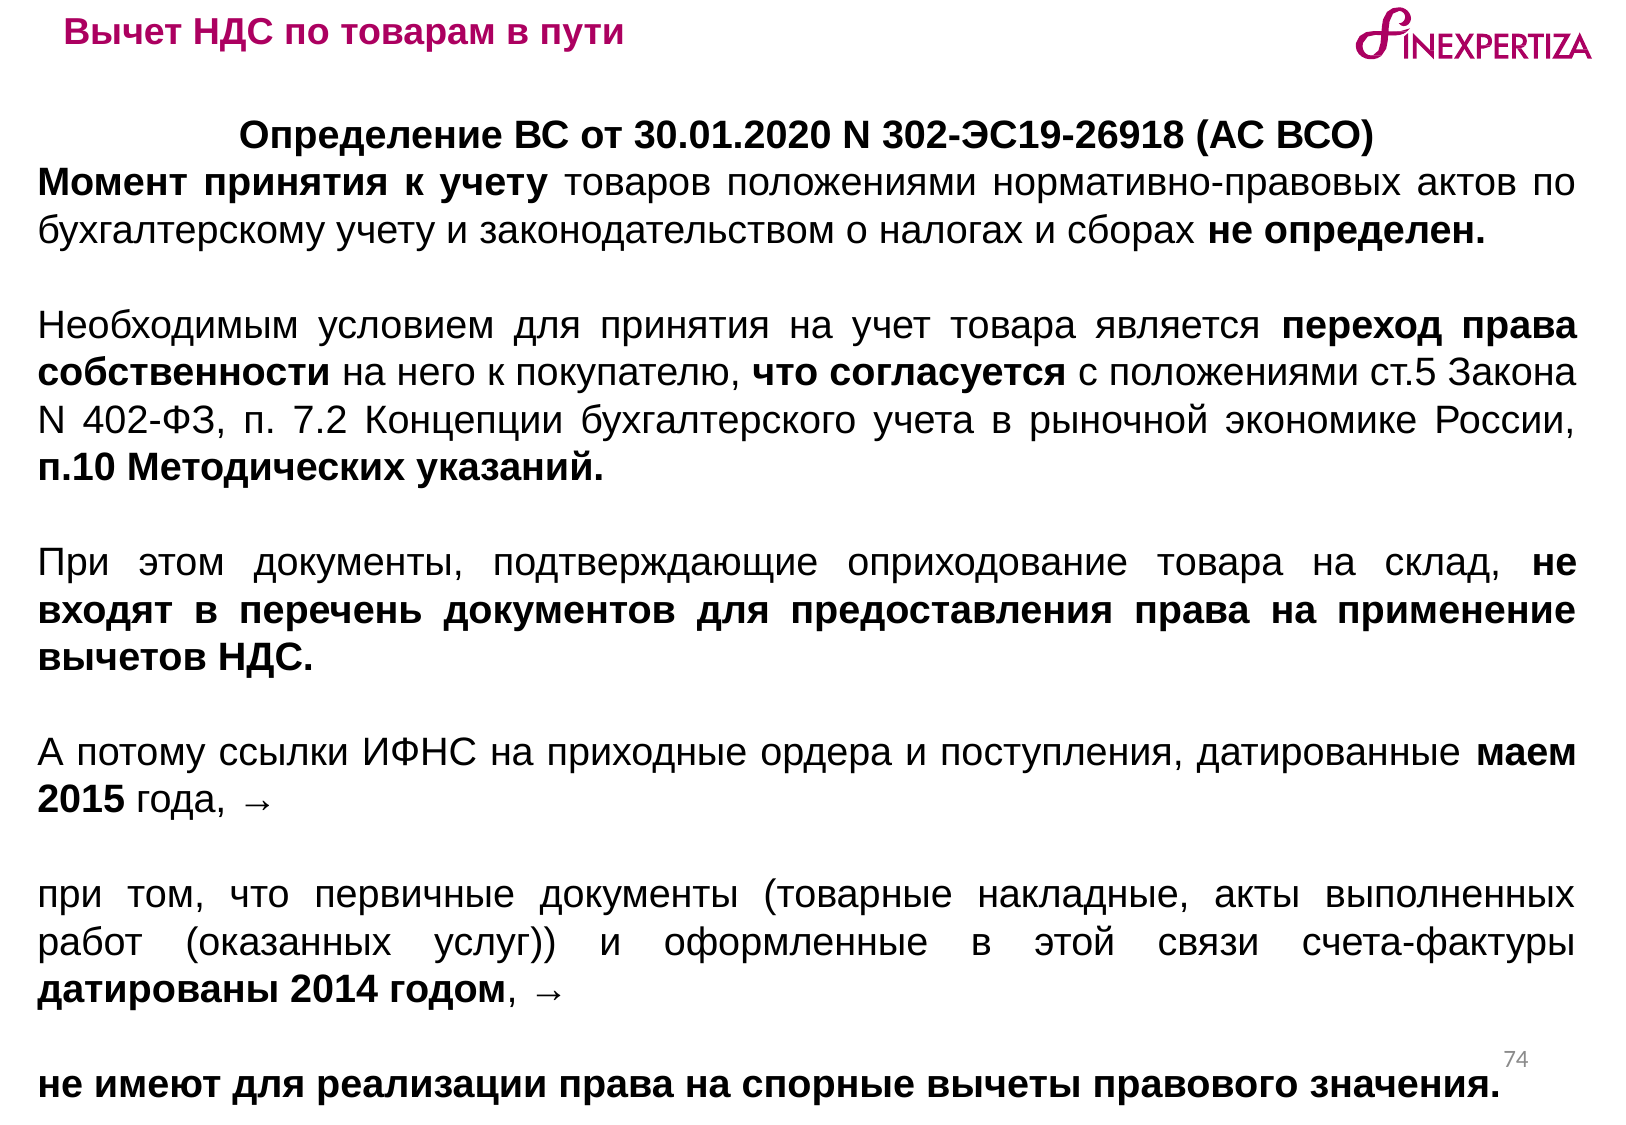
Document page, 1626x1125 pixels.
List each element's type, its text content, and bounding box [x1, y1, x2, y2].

text_box [1494, 33, 1509, 59]
text_box [1438, 33, 1475, 59]
text_box [1546, 33, 1551, 59]
text_box Вычет НДС по товарам в пути [48, 0, 641, 60]
text_box [1552, 32, 1593, 59]
text_box Определение ВС от 30.01.2020 N 302-ЭС19-26918 (АС ВСО) Момент принятия к учету товаров положениями нормативно-правовых актов по бухгалтерскому учету и законодательством о налогах и сборах не определен. Необходимым условием для принятия на учет товара является переход права собственности на него к покупателю, что согласуется с положениями ст.5 Закона N 402-ФЗ, п. 7.2 Концепции бухгалтерского учета в рыночной экономике России, п.10 Методических указаний. При этом документы, подтверждающие оприходование товара на склад, не входят в перечень документов для предоставления права на применение вычетов НДС. А потому ссылки ИФНС на приходные ордера и поступления, датированные маем 2015 года, → при том, что первичные документы (товарные накладные, акты выполненных работ (оказанных услуг)) и оформленные в этой связи счета-фактуры датированы 2014 годом, → не имеют для реализации права на спорные вычеты правового значения. [22, 101, 1593, 1125]
text_box [1412, 33, 1434, 60]
text_box [1476, 33, 1493, 59]
text_box [1512, 33, 1544, 59]
slide_number 74 [1164, 1042, 1544, 1103]
text_box [1355, 7, 1412, 60]
